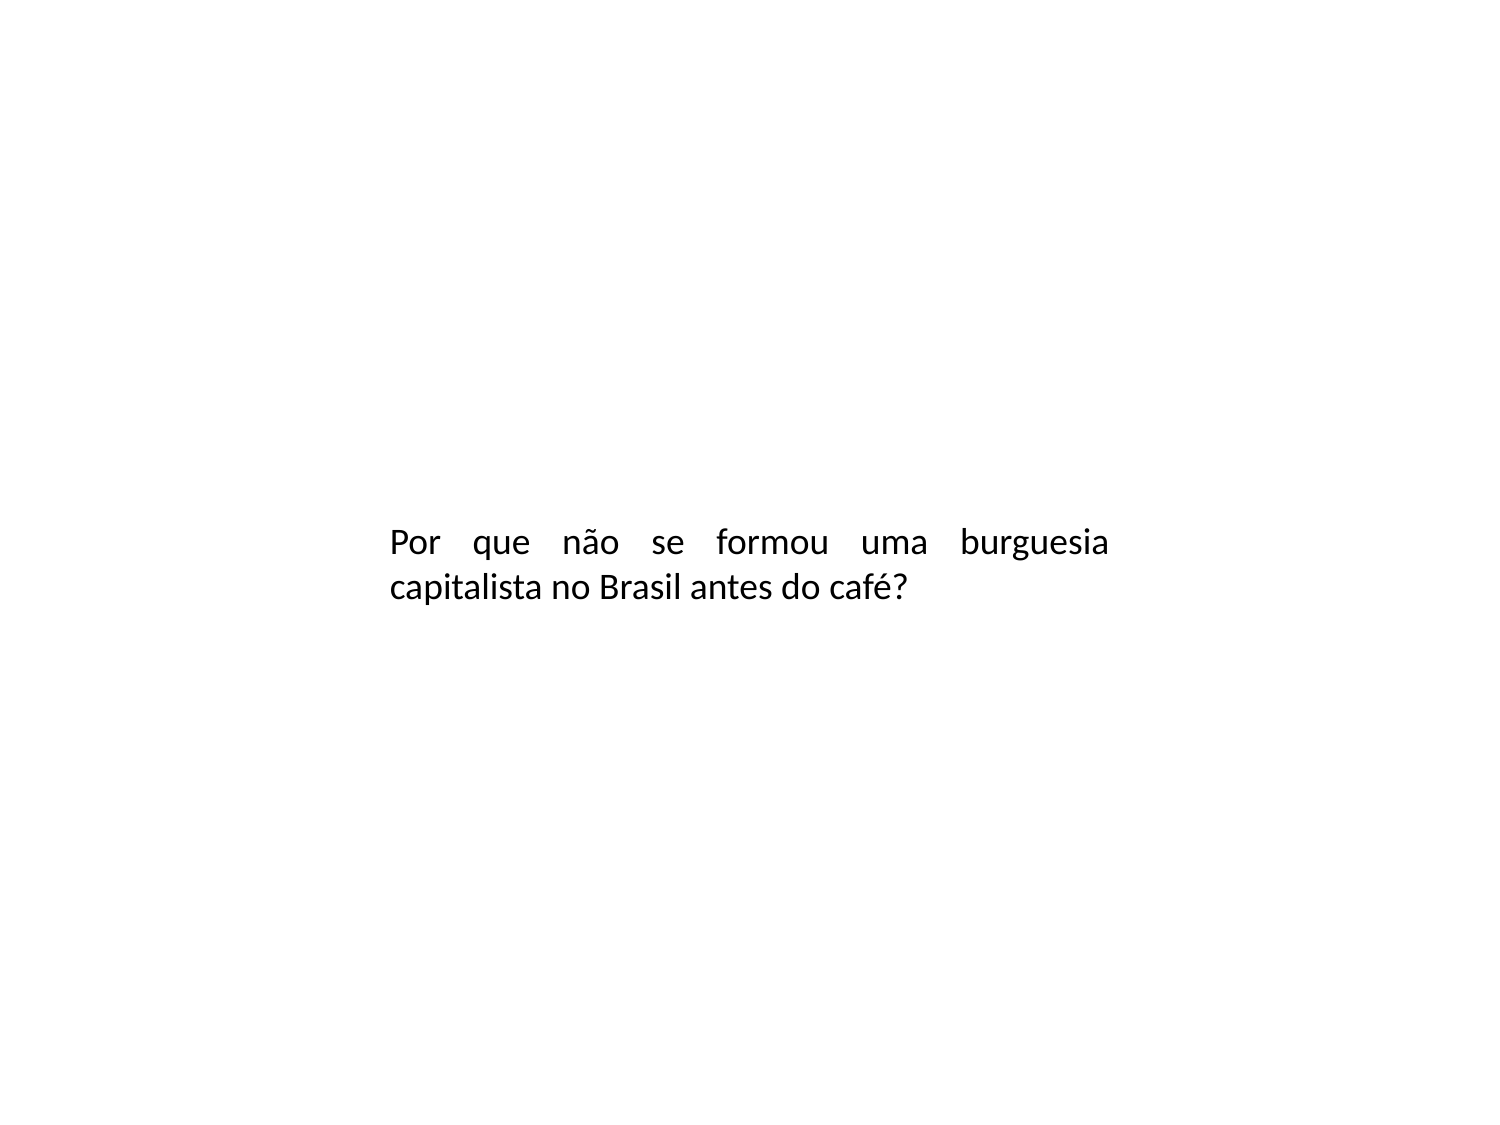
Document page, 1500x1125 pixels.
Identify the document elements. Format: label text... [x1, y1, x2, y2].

text_box Por que não se formou uma burguesia capitalista no Brasil antes do café? [374, 509, 1125, 615]
